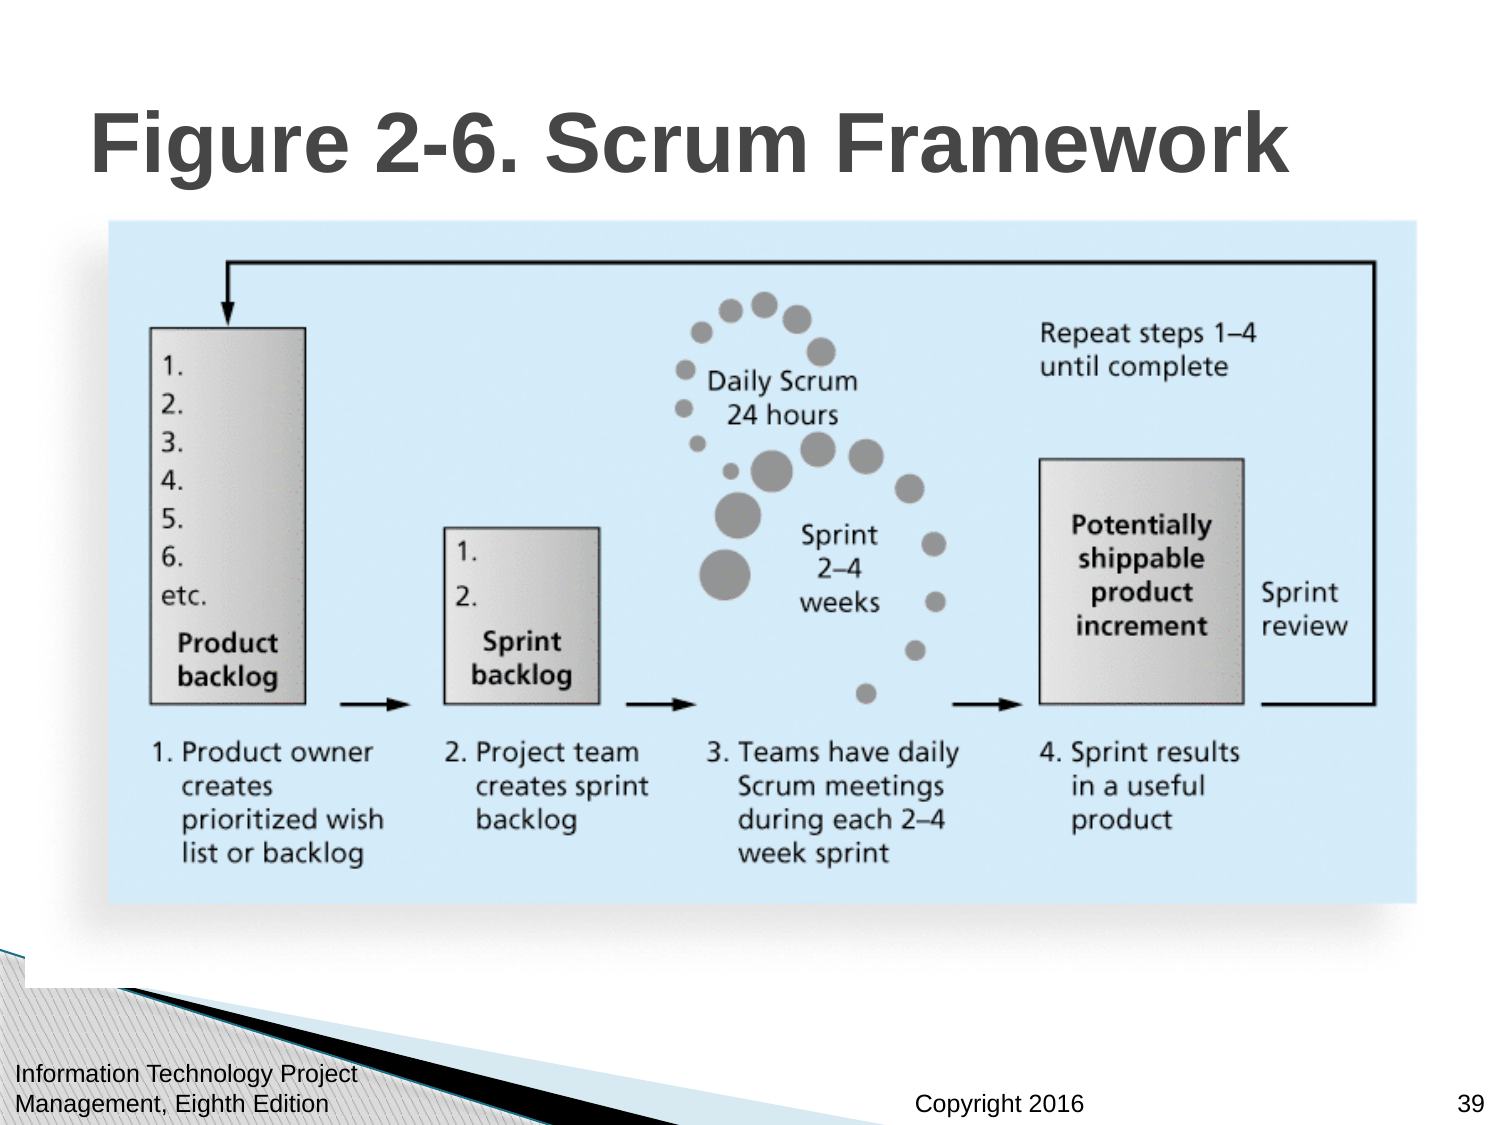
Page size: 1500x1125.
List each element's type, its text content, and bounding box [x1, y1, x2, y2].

title Figure 2-6. Scrum Framework [75, 45, 1425, 199]
picture [24, 199, 1438, 988]
footer Information Technology Project Management, Eighth Edition [0, 1065, 425, 1125]
slide_number 39 [1408, 1065, 1500, 1125]
